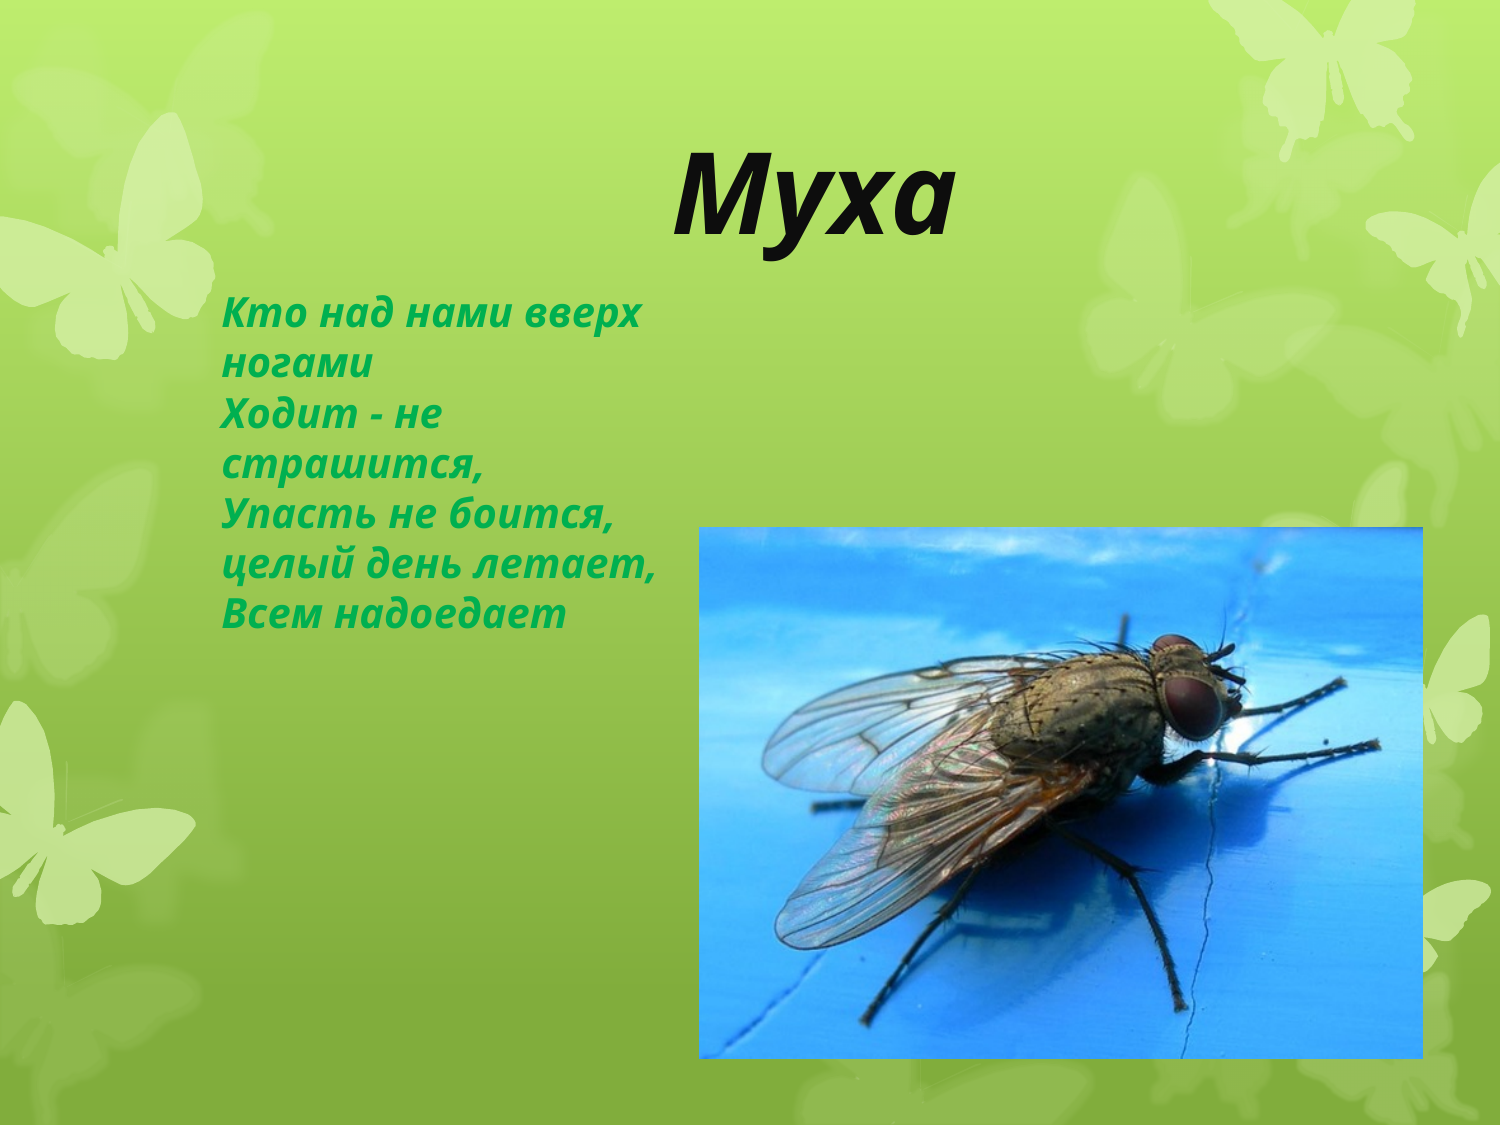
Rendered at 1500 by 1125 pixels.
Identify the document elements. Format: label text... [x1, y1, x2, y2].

picture [699, 526, 1423, 1060]
title Муха [230, 113, 1400, 266]
text_box Кто над нами вверх ногами Ходит - не страшится, Упасть не боится, целый день летает, Всем надоедает [206, 278, 700, 784]
